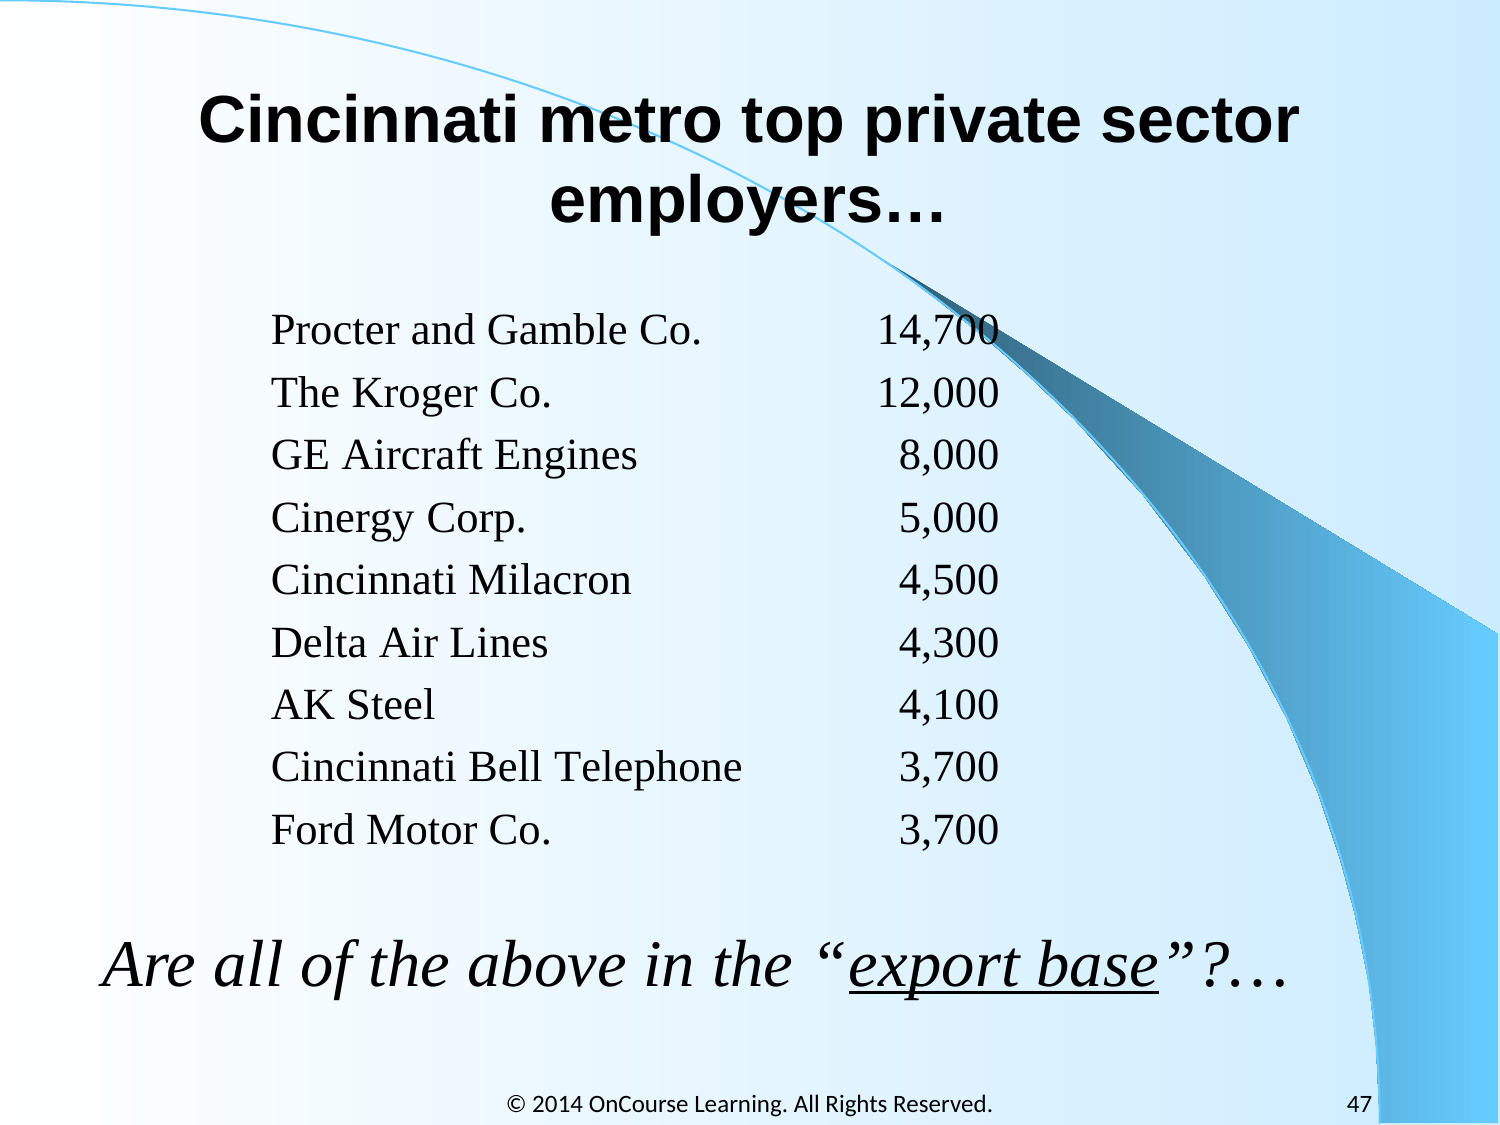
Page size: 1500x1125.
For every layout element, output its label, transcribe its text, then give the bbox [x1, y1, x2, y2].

slide_number 47 [1201, 1049, 1388, 1125]
list Are all of the above in the “export base”?… [87, 912, 1363, 1051]
title Cincinnati metro top private sector employers… [112, 62, 1388, 251]
picture [262, 296, 1351, 892]
footer © 2014 OnCourse Learning. All Rights Reserved. [299, 1049, 1201, 1125]
